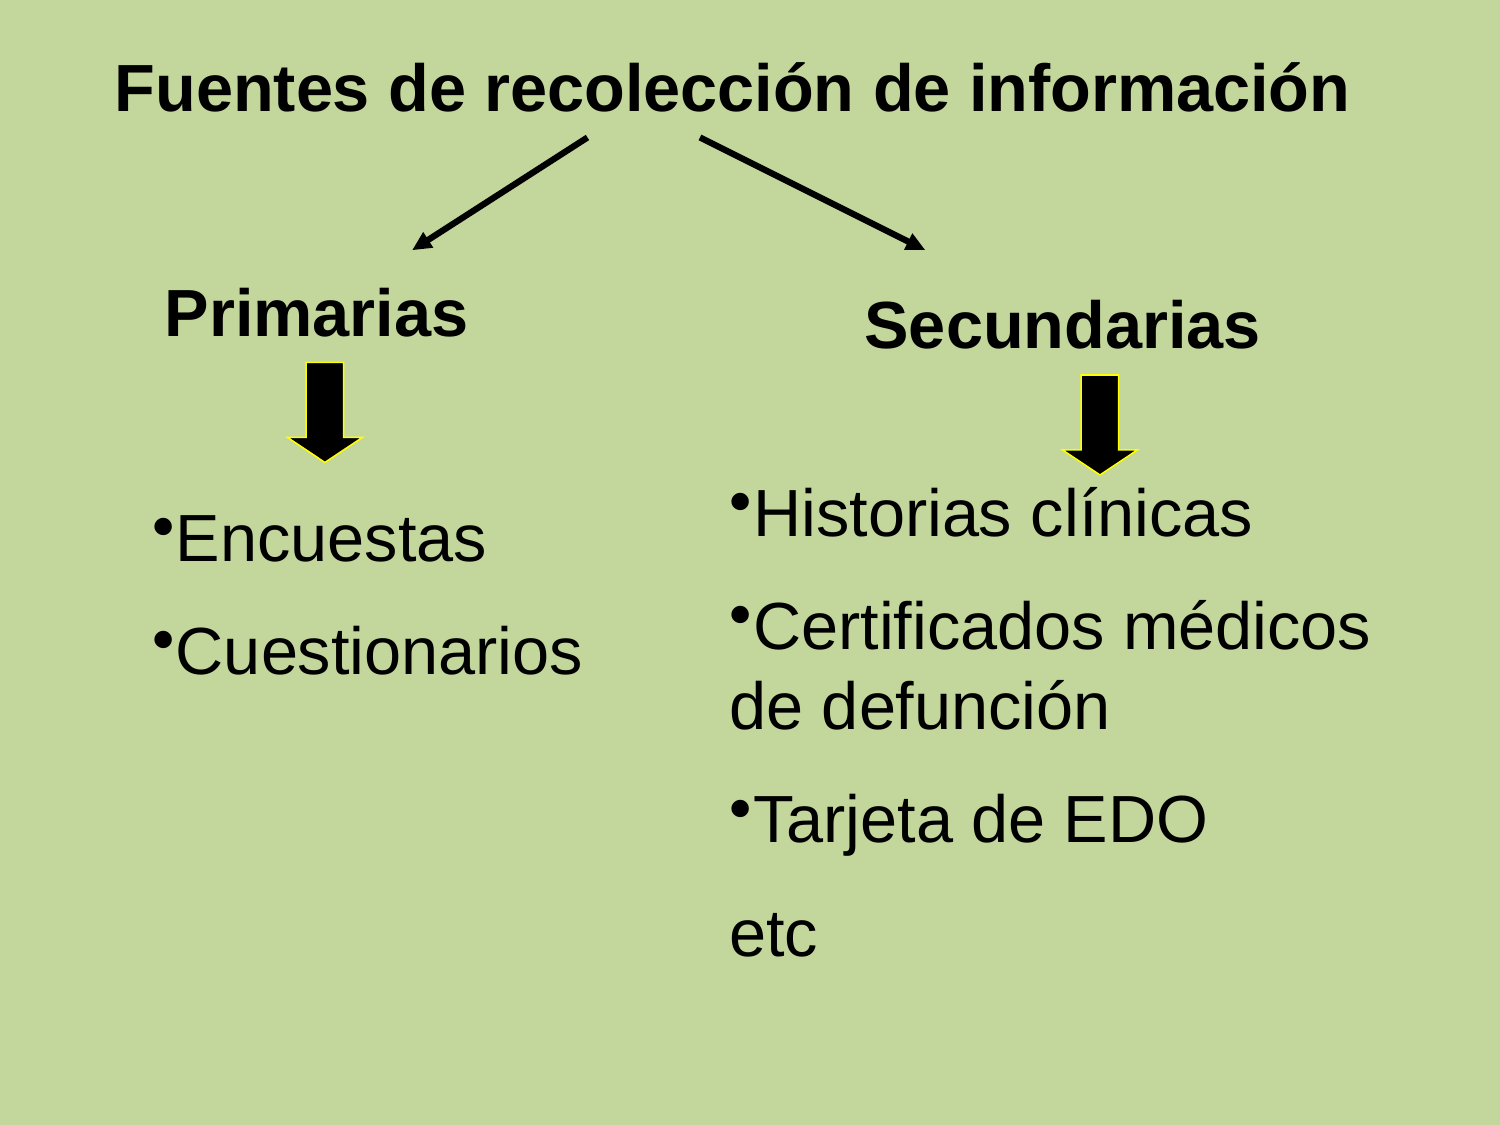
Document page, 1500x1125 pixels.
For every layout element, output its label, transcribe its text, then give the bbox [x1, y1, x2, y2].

text_box Fuentes de recolección de información [99, 37, 1425, 133]
text_box [1062, 375, 1138, 475]
text_box Primarias [149, 262, 513, 358]
text_box Secundarias [849, 274, 1363, 370]
text_box [412, 137, 588, 250]
text_box Historias clínicas Certificados médicos de defunción Tarjeta de EDO etc [714, 462, 1425, 977]
text_box [699, 137, 925, 250]
text_box [287, 362, 363, 463]
text_box Encuestas Cuestionarios [137, 487, 613, 696]
